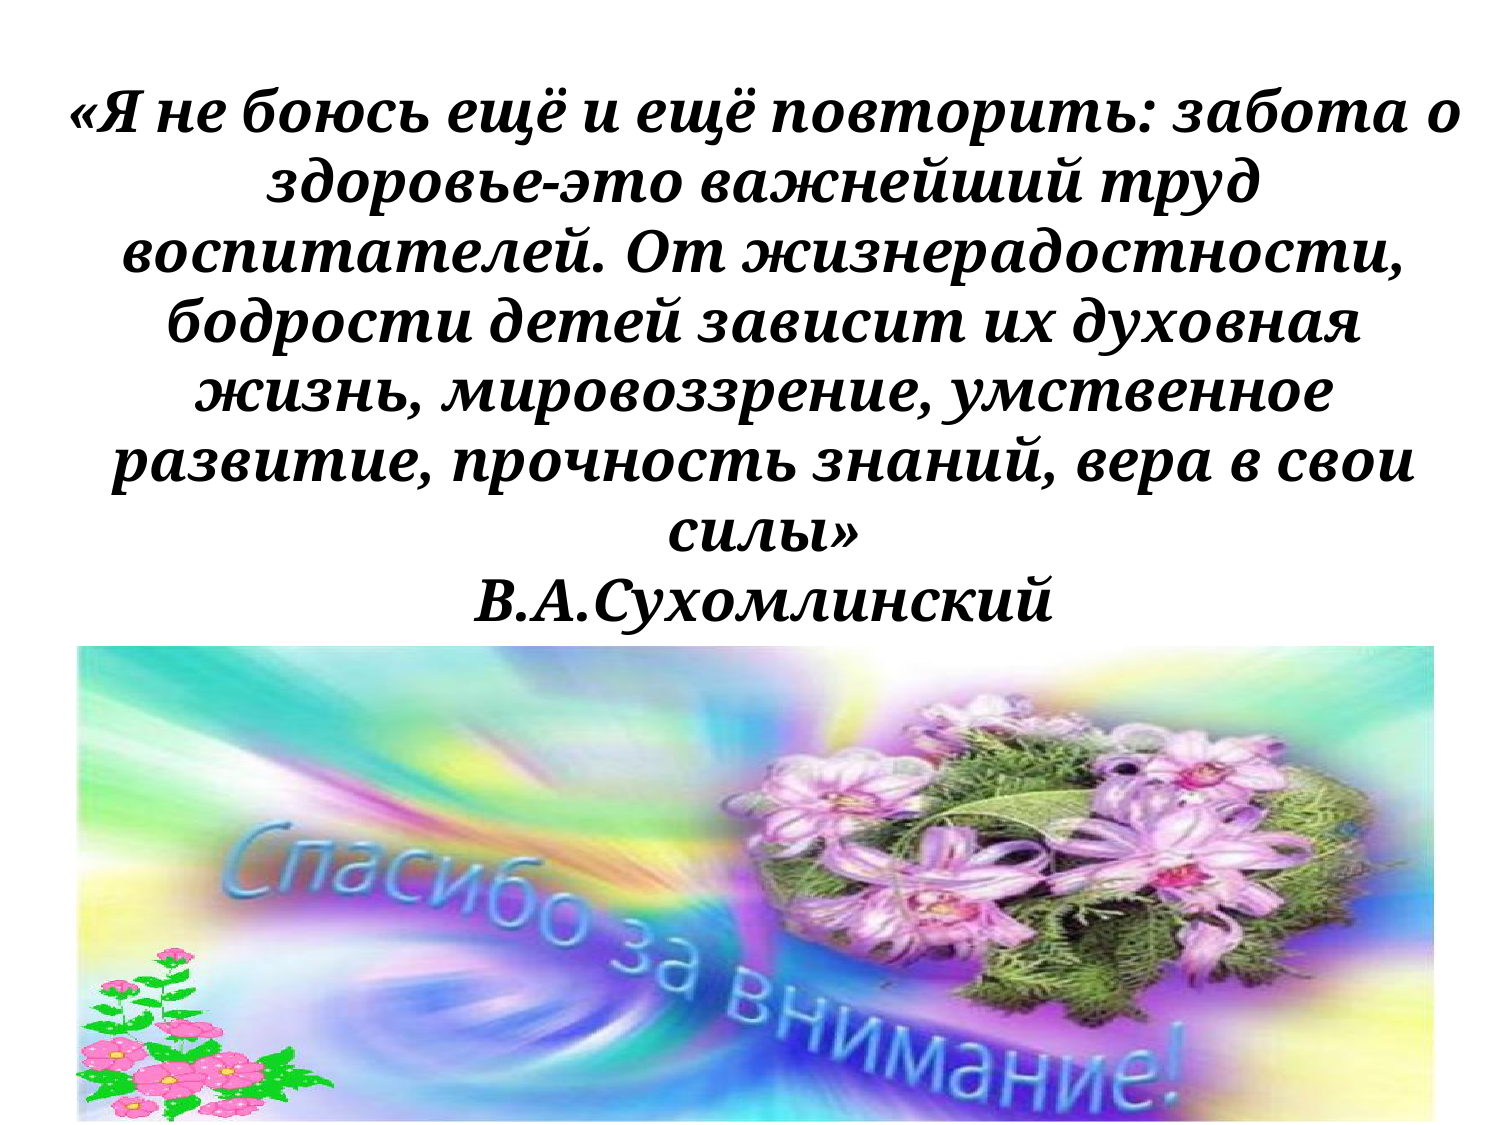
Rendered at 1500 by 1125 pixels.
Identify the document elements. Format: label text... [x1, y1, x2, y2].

text_box «Я не боюсь ещё и ещё повторить: забота о здоровье-это важнейший труд воспитателей. От жизнерадостности, бодрости детей зависит их духовная жизнь, мировоззрение, умственное развитие, прочность знаний, вера в свои силы» В.А.Сухомлинский [29, 66, 1500, 641]
picture [76, 646, 1436, 1122]
